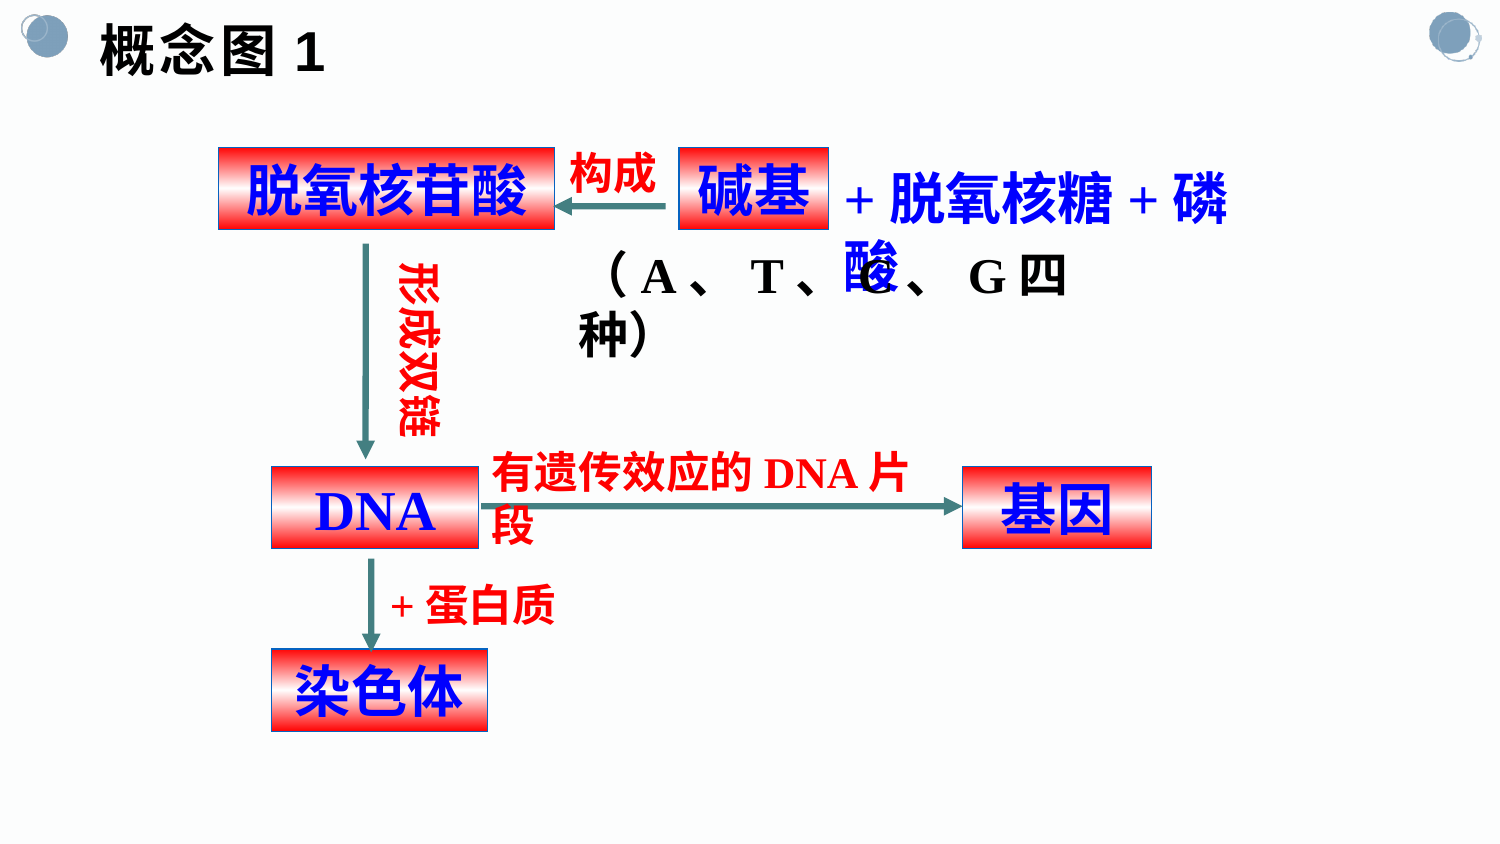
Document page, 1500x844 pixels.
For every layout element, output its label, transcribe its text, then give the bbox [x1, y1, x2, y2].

text_box 形成双链 [371, 248, 455, 462]
text_box 构成 [555, 138, 698, 206]
text_box [364, 558, 378, 653]
picture [1411, 0, 1500, 73]
text_box [553, 205, 666, 213]
text_box 碱基 [679, 147, 829, 230]
title 概念图1 [84, 0, 375, 120]
text_box （A、T、C、G四种） [563, 235, 1113, 371]
text_box 有遗传效应的DNA片段 [476, 437, 955, 558]
text_box 染色体 [271, 649, 488, 732]
text_box [955, 502, 963, 511]
text_box 基因 [962, 466, 1152, 549]
text_box DNA [271, 466, 476, 549]
picture [0, 0, 84, 73]
text_box 脱氧核苷酸 [218, 147, 555, 230]
text_box +脱氧核糖+磷酸 [828, 156, 1286, 306]
text_box +蛋白质 [375, 570, 591, 638]
text_box [359, 243, 371, 460]
